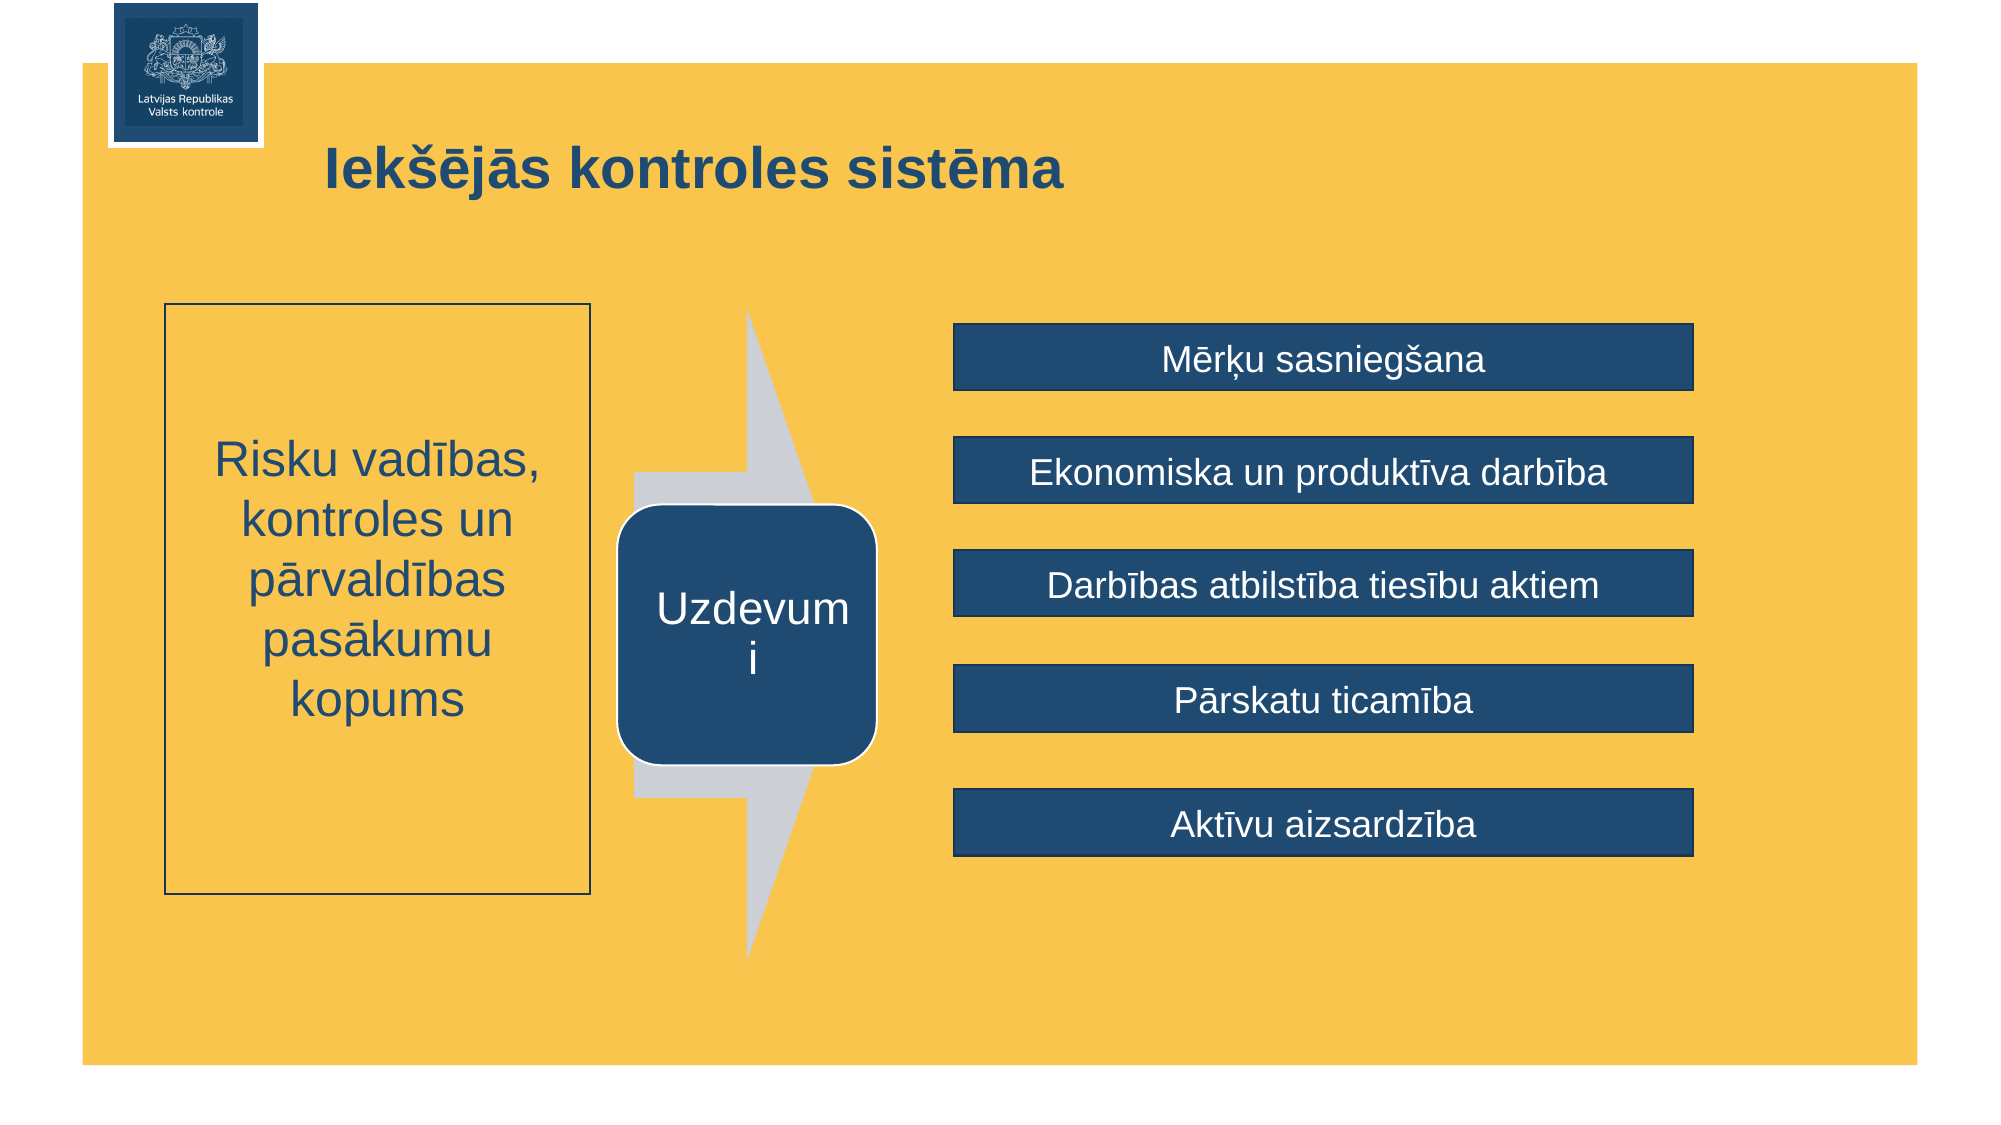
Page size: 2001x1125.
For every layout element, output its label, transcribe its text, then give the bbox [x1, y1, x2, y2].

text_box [614, 308, 880, 961]
text_box Iekšējās kontroles sistēma [310, 118, 1860, 281]
text_box Mērķu sasniegšana [953, 323, 1694, 391]
text_box Ekonomiska un produktīva darbība [953, 436, 1694, 504]
text_box Aktīvu aizsardzība [953, 788, 1694, 857]
text_box Risku vadības, kontroles un pārvaldības pasākumu kopums [164, 303, 591, 895]
picture [125, 18, 243, 126]
text_box Pārskatu ticamība [953, 664, 1694, 733]
text_box Darbības atbilstība tiesību aktiem [953, 549, 1694, 617]
